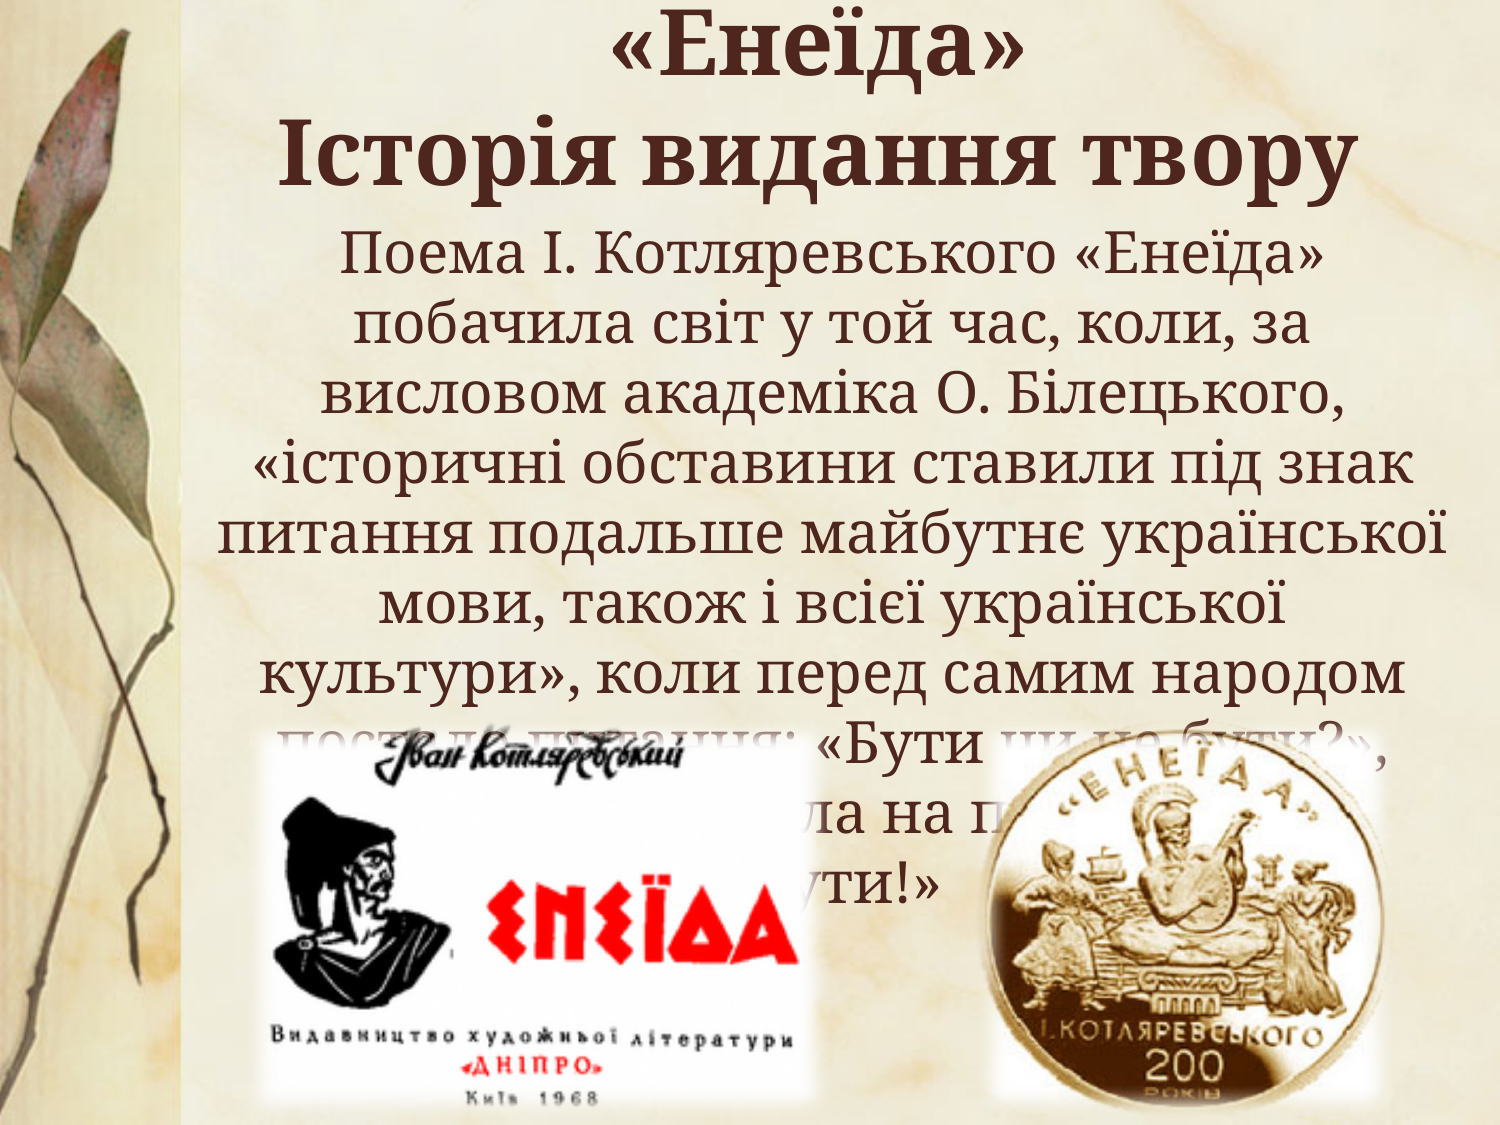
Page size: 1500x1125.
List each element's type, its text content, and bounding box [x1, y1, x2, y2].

list Поема І. Котляревського «Енеїда» побачила світ у той час, коли, за висловом академіка О. Білецького, «історичні обставини ставили під знак питання подальше майбутнє української мови, також і всієї української культури», коли перед самим народом постало питання: «Бути чи не бути?», «Енеїда» відповіла на повий голос: «Бути!» [195, 208, 1471, 951]
title «Енеїда» Історія видання твору [218, 0, 1419, 188]
picture [0, 0, 1500, 1125]
